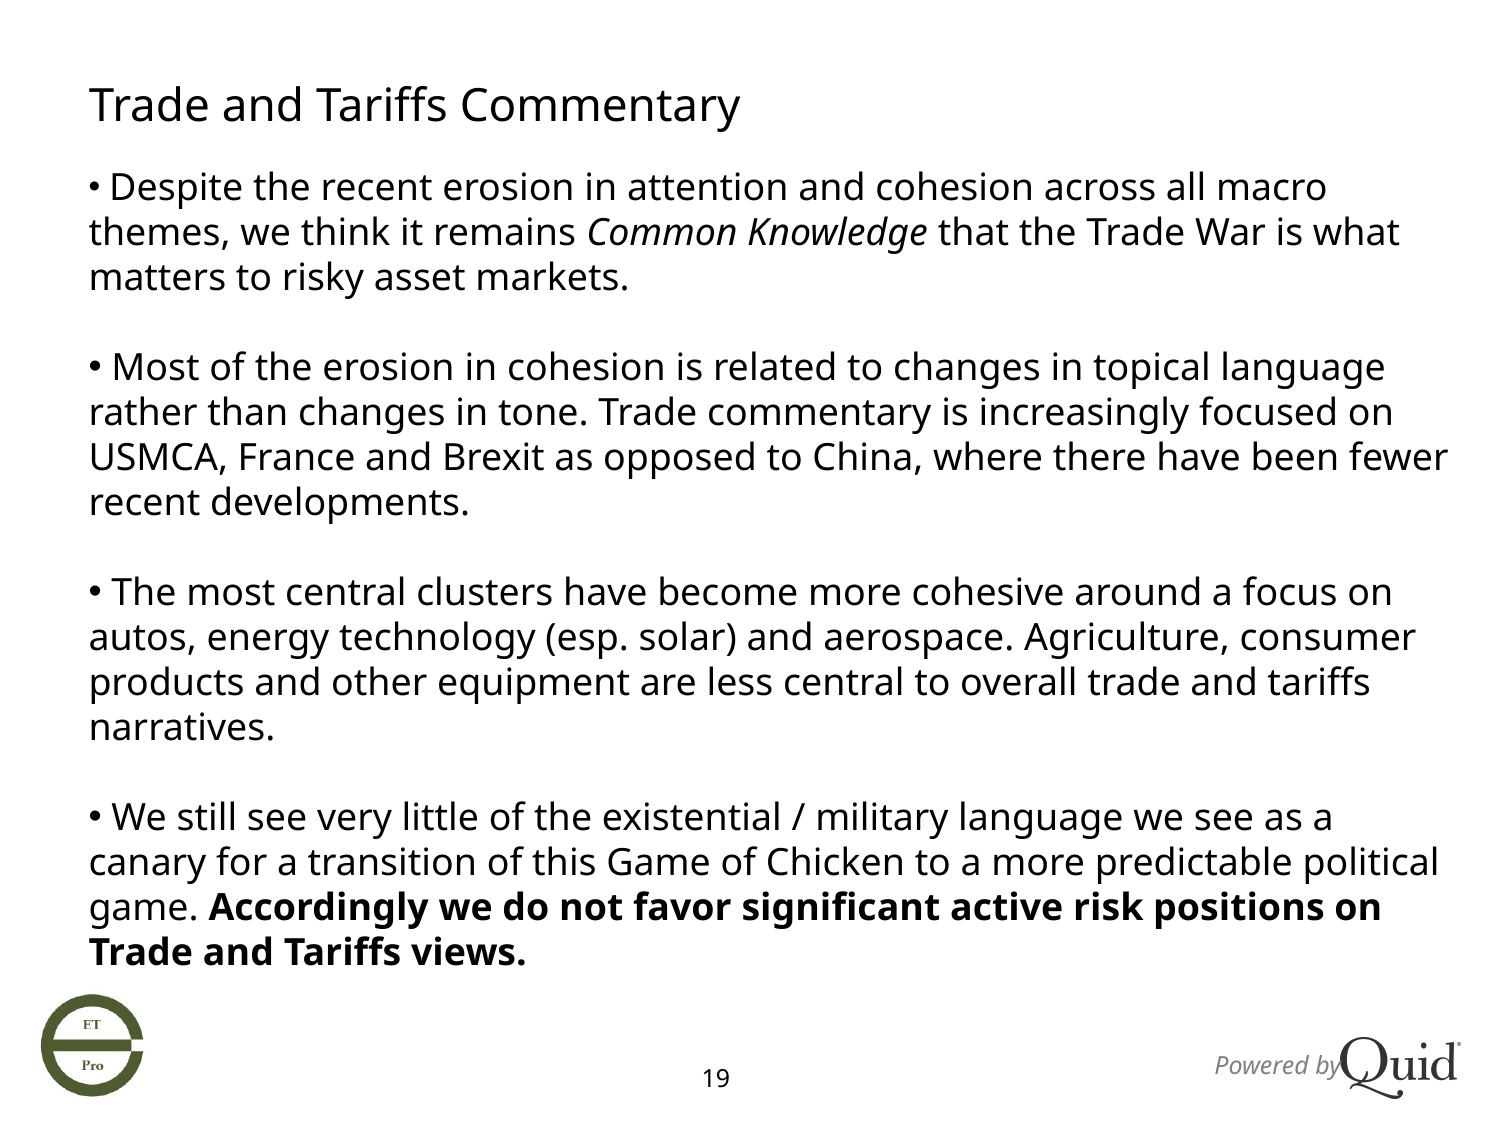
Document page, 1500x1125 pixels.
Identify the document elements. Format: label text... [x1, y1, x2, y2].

text_box Despite the recent erosion in attention and cohesion across all macro themes, we think it remains Common Knowledge that the Trade War is what matters to risky asset markets. Most of the erosion in cohesion is related to changes in topical language rather than changes in tone. Trade commentary is increasingly focused on USMCA, France and Brexit as opposed to China, where there have been fewer recent developments. The most central clusters have become more cohesive around a focus on autos, energy technology (esp. solar) and aerospace. Agriculture, consumer products and other equipment are less central to overall trade and tariffs narratives. We still see very little of the existential / military language we see as a canary for a transition of this Game of Chicken to a more predictable political game. Accordingly we do not favor significant active risk positions on Trade and Tariffs views. [73, 155, 1467, 1026]
picture [1340, 1037, 1461, 1099]
text_box Trade and Tariffs Commentary [73, 58, 1368, 155]
picture [30, 984, 154, 1105]
